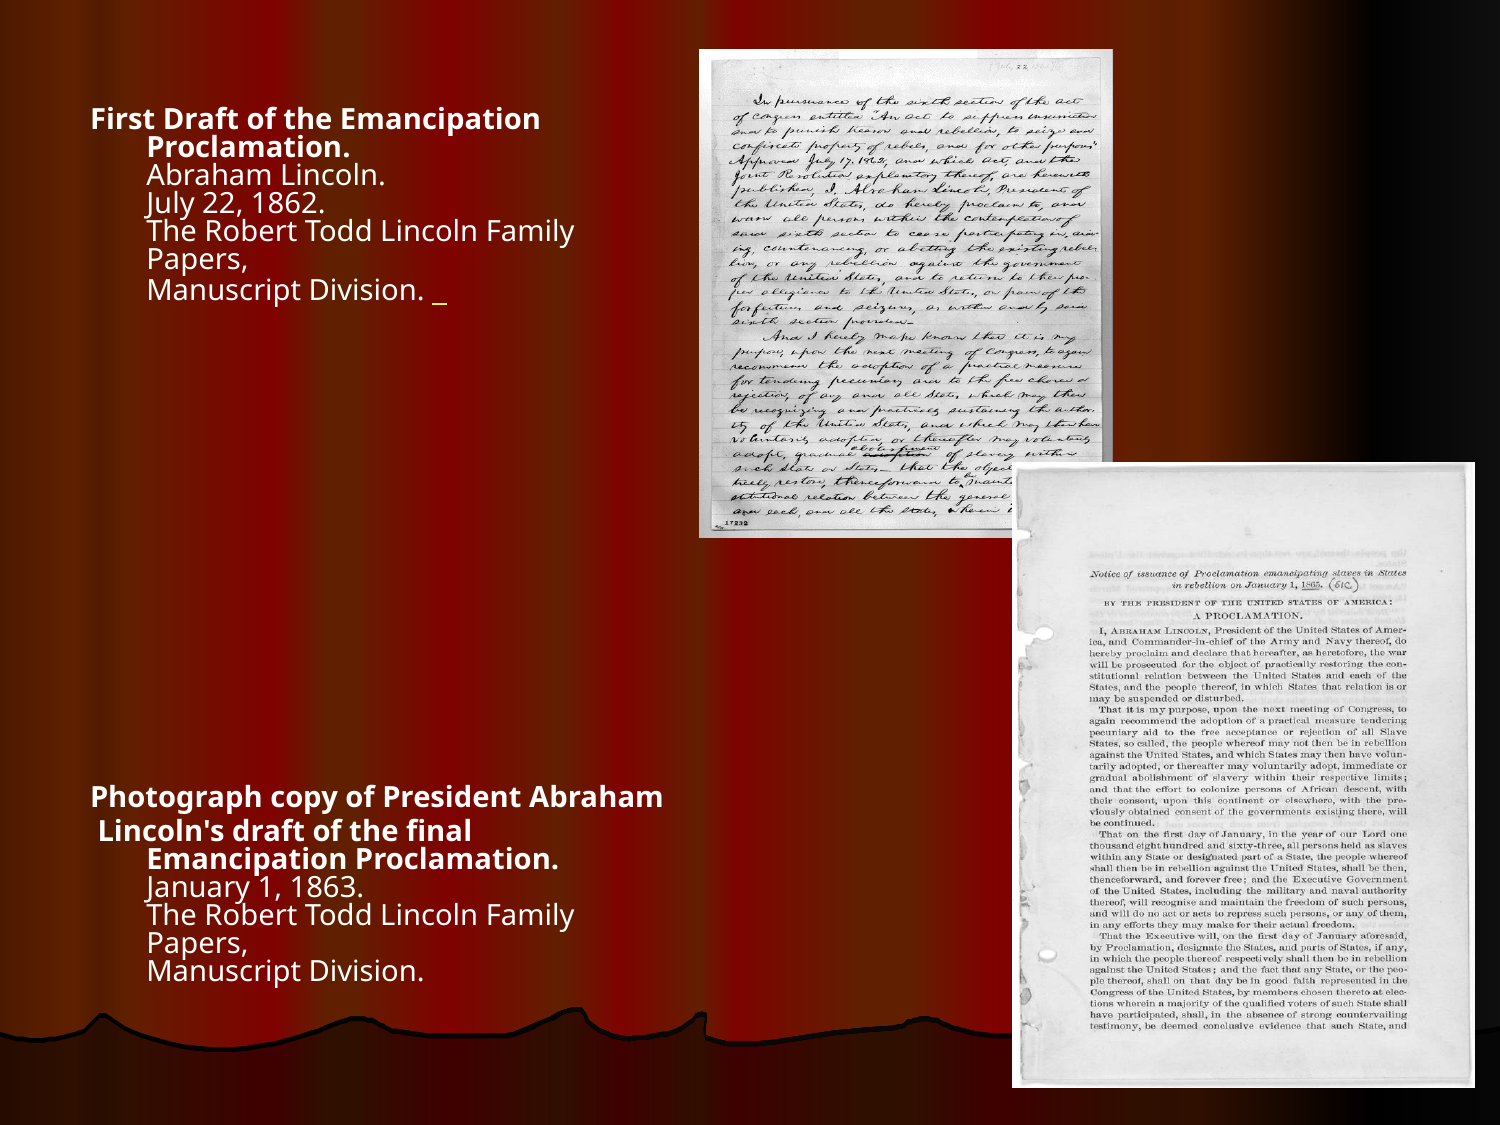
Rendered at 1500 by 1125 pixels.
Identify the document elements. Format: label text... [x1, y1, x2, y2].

list First Draft of the Emancipation Proclamation. Abraham Lincoln. July 22, 1862. The Robert Todd Lincoln Family Papers, Manuscript Division. Photograph copy of President Abraham Lincoln's draft of the final Emancipation Proclamation. January 1, 1863. The Robert Todd Lincoln Family Papers, Manuscript Division. [74, 99, 688, 1063]
picture [699, 49, 1476, 1088]
